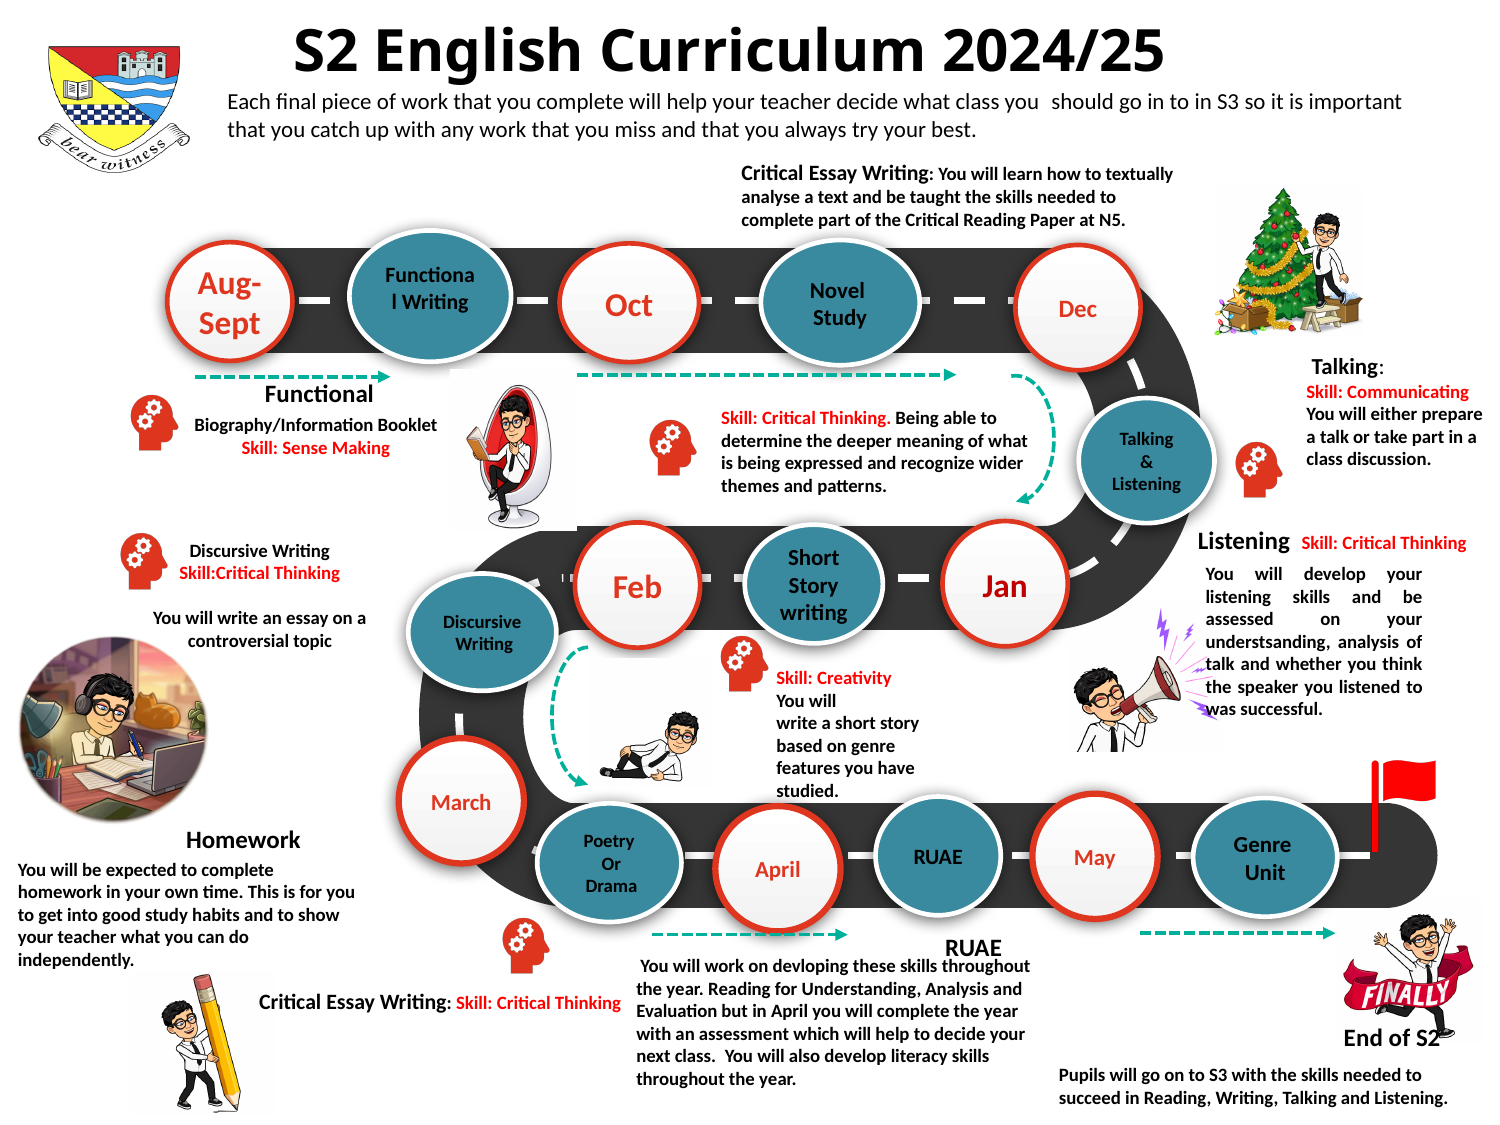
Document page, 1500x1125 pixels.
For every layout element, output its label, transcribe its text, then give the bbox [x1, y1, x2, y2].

text_box Critical Essay Writing: You will learn how to textually analyse a text and be taught the skills needed to complete part of the Critical Reading Paper at N5. [726, 151, 1192, 238]
picture [128, 971, 276, 1119]
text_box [636, 923, 1031, 1125]
text_box Critical Essay Writing: Skill: Critical Thinking [276, 980, 636, 1022]
picture [493, 914, 559, 980]
text_box Talking: Skill: Communicating You will either prepare a talk or take part in a class discussion. [1386, 344, 1500, 477]
picture [1337, 898, 1483, 1044]
picture [111, 529, 178, 596]
picture [14, 632, 212, 827]
picture [1213, 186, 1364, 300]
text_box Novel Study [760, 239, 920, 300]
title S2 English Curriculum 2024/25 [202, 13, 1500, 80]
text_box April [715, 856, 841, 923]
picture [1226, 438, 1292, 505]
picture [588, 632, 778, 788]
text_box May [1032, 856, 1158, 919]
text_box Discursive Writing Skill:Critical Thinking You will write an essay on a controversial topic [111, 530, 244, 659]
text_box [244, 300, 1386, 856]
text_box March [431, 856, 491, 864]
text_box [1032, 1013, 1473, 1117]
picture [38, 46, 190, 173]
text_box Oct [559, 243, 699, 300]
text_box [1157, 516, 1484, 697]
picture [1349, 751, 1458, 861]
picture [450, 369, 577, 531]
text_box Poetry Or Drama [537, 856, 682, 923]
text_box Dec [1015, 244, 1141, 300]
text_box RUAE [875, 856, 1001, 916]
text_box Each final piece of work that you complete will help your teacher decide what class you should go in to in S3 so it is important that you catch up with any work that you miss and that you always try your best. [212, 79, 1439, 150]
text_box Functional Writing [349, 230, 512, 300]
text_box You will be expected to complete homework in your own time. This is for you to get into good study habits and to show your teacher what you can do independently. [17, 850, 361, 978]
text_box Genre Unit [1193, 856, 1338, 917]
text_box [29, 369, 450, 489]
text_box Aug-Sept [167, 242, 293, 361]
text_box Homework [61, 815, 244, 850]
picture [640, 416, 706, 483]
